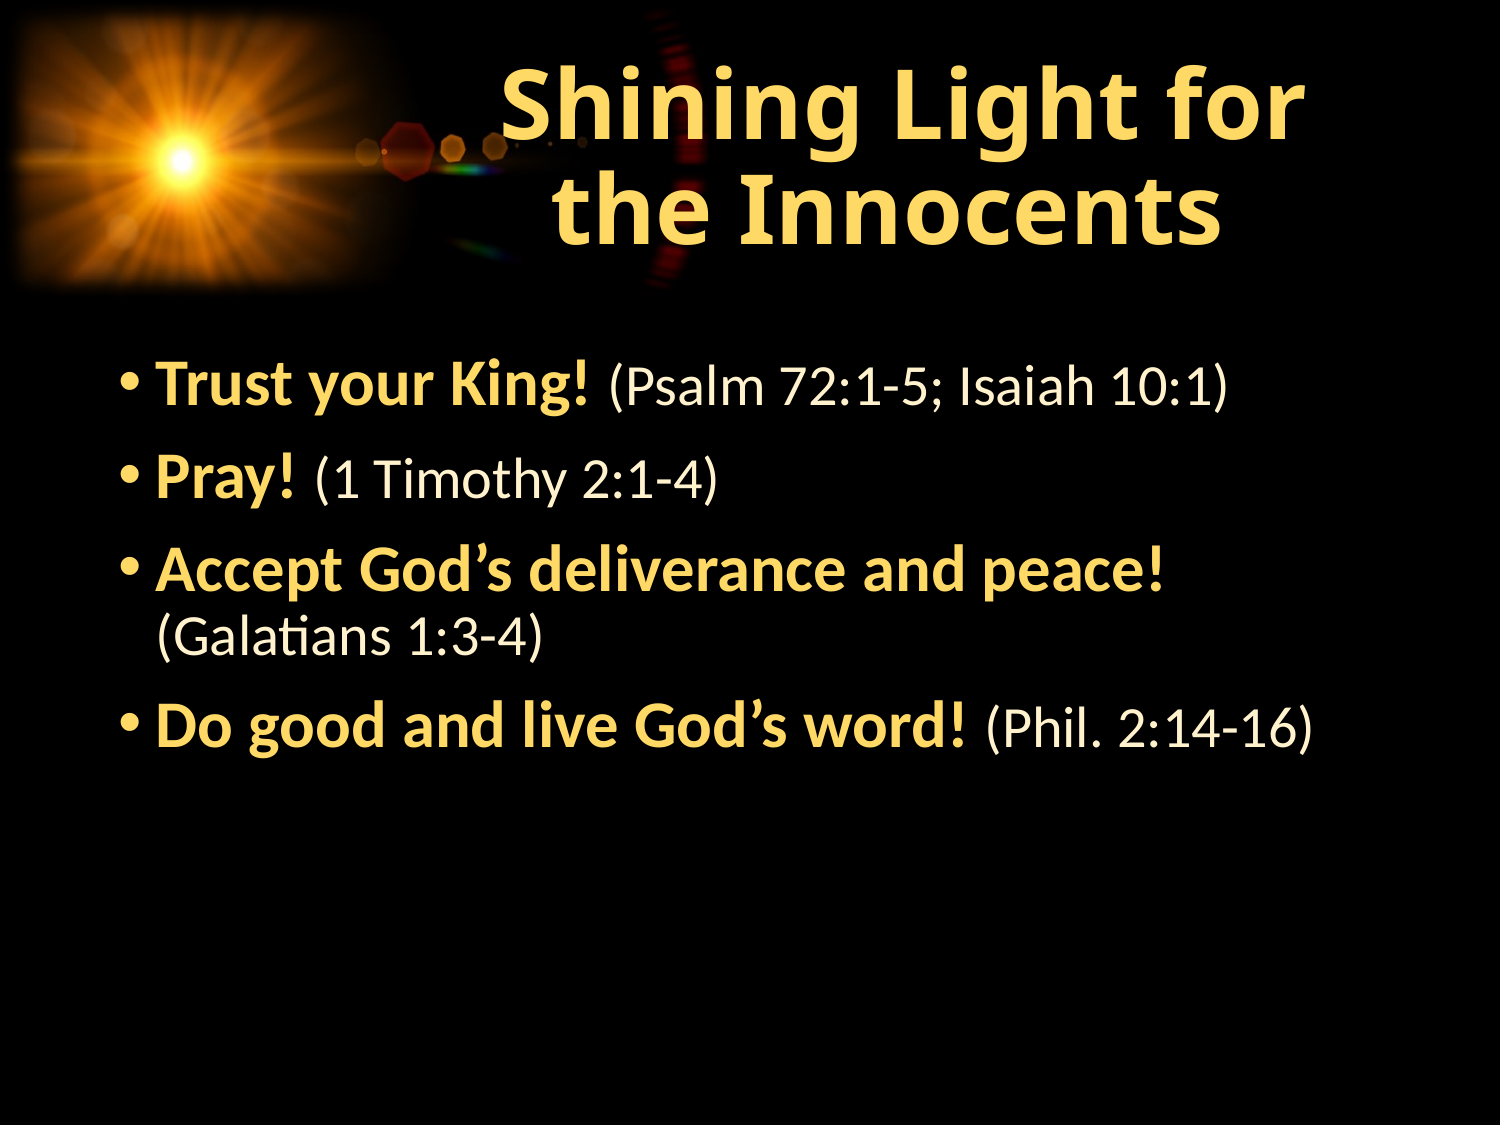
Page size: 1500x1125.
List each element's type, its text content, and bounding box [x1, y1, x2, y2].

picture [0, 0, 867, 300]
list Trust your King! (Psalm 72:1-5; Isaiah 10:1) Pray! (1 Timothy 2:1-4) Accept God’s deliverance and peace! (Galatians 1:3-4) Do good and live God’s word! (Phil. 2:14-16) [103, 340, 1397, 1039]
title Shining Light for the Innocents [867, 40, 1339, 281]
